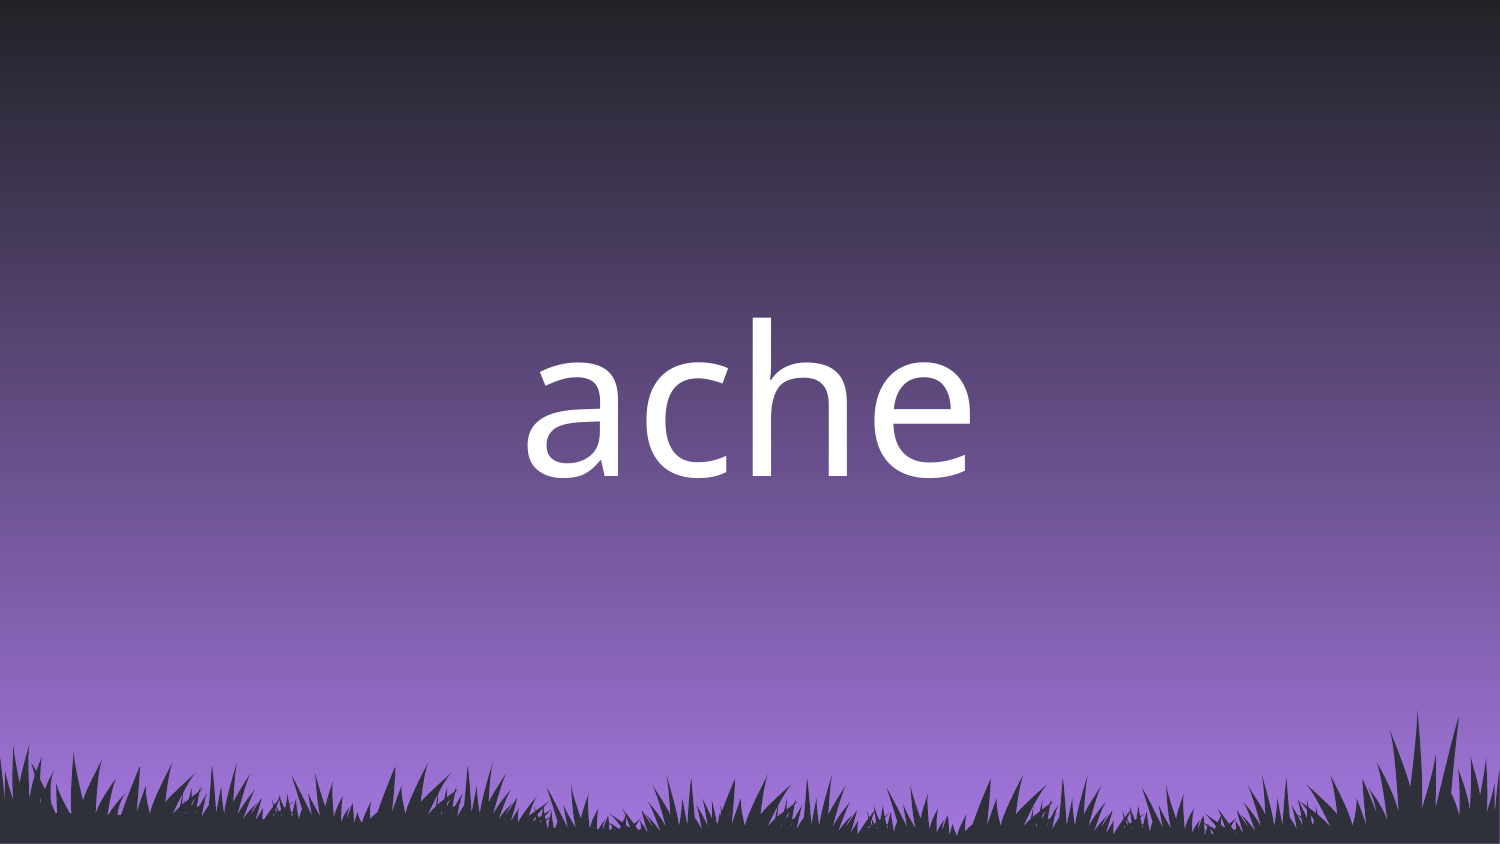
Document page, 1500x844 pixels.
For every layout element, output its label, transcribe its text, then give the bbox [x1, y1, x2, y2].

title ache [0, 252, 1500, 591]
